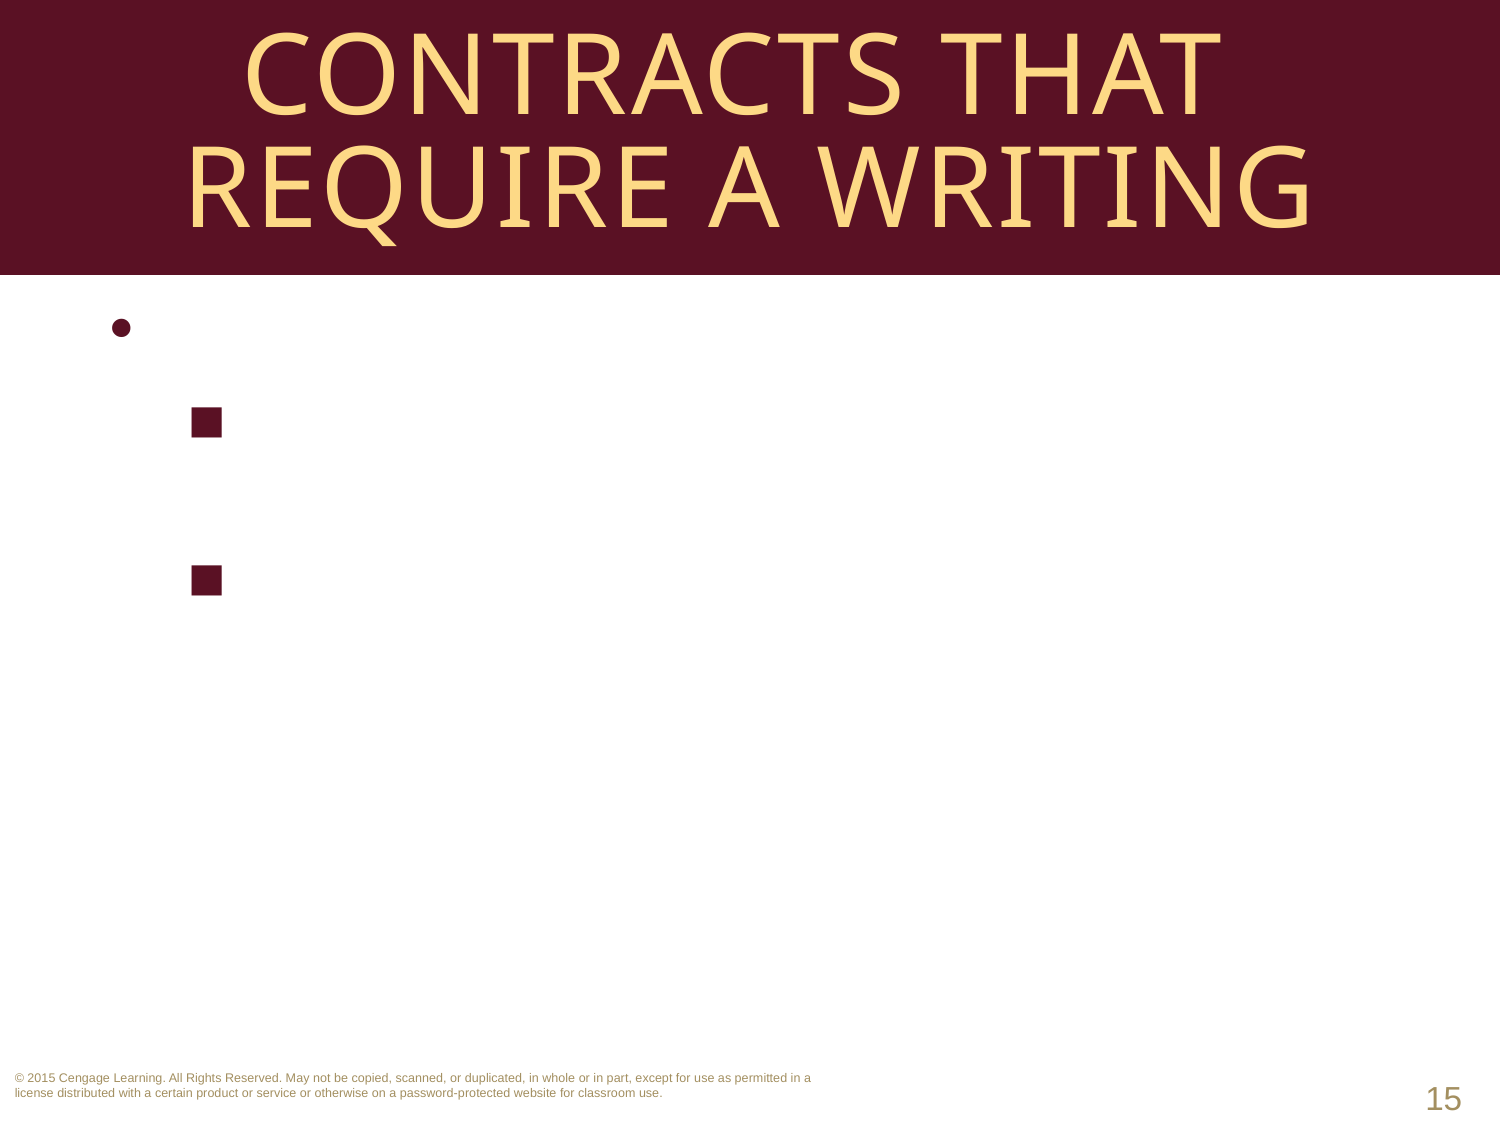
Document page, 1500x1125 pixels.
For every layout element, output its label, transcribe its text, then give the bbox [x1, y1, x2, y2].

list Contracts for the Sale of Goods. UCC requires a writing or memorandum for the sale of goods priced at $500 or more. Must be ‘signed’ by party against whom enforcement is sought. [74, 287, 1463, 1026]
slide_number 15 [1112, 1062, 1463, 1125]
title Contracts That Require a Writing [0, 0, 1500, 275]
